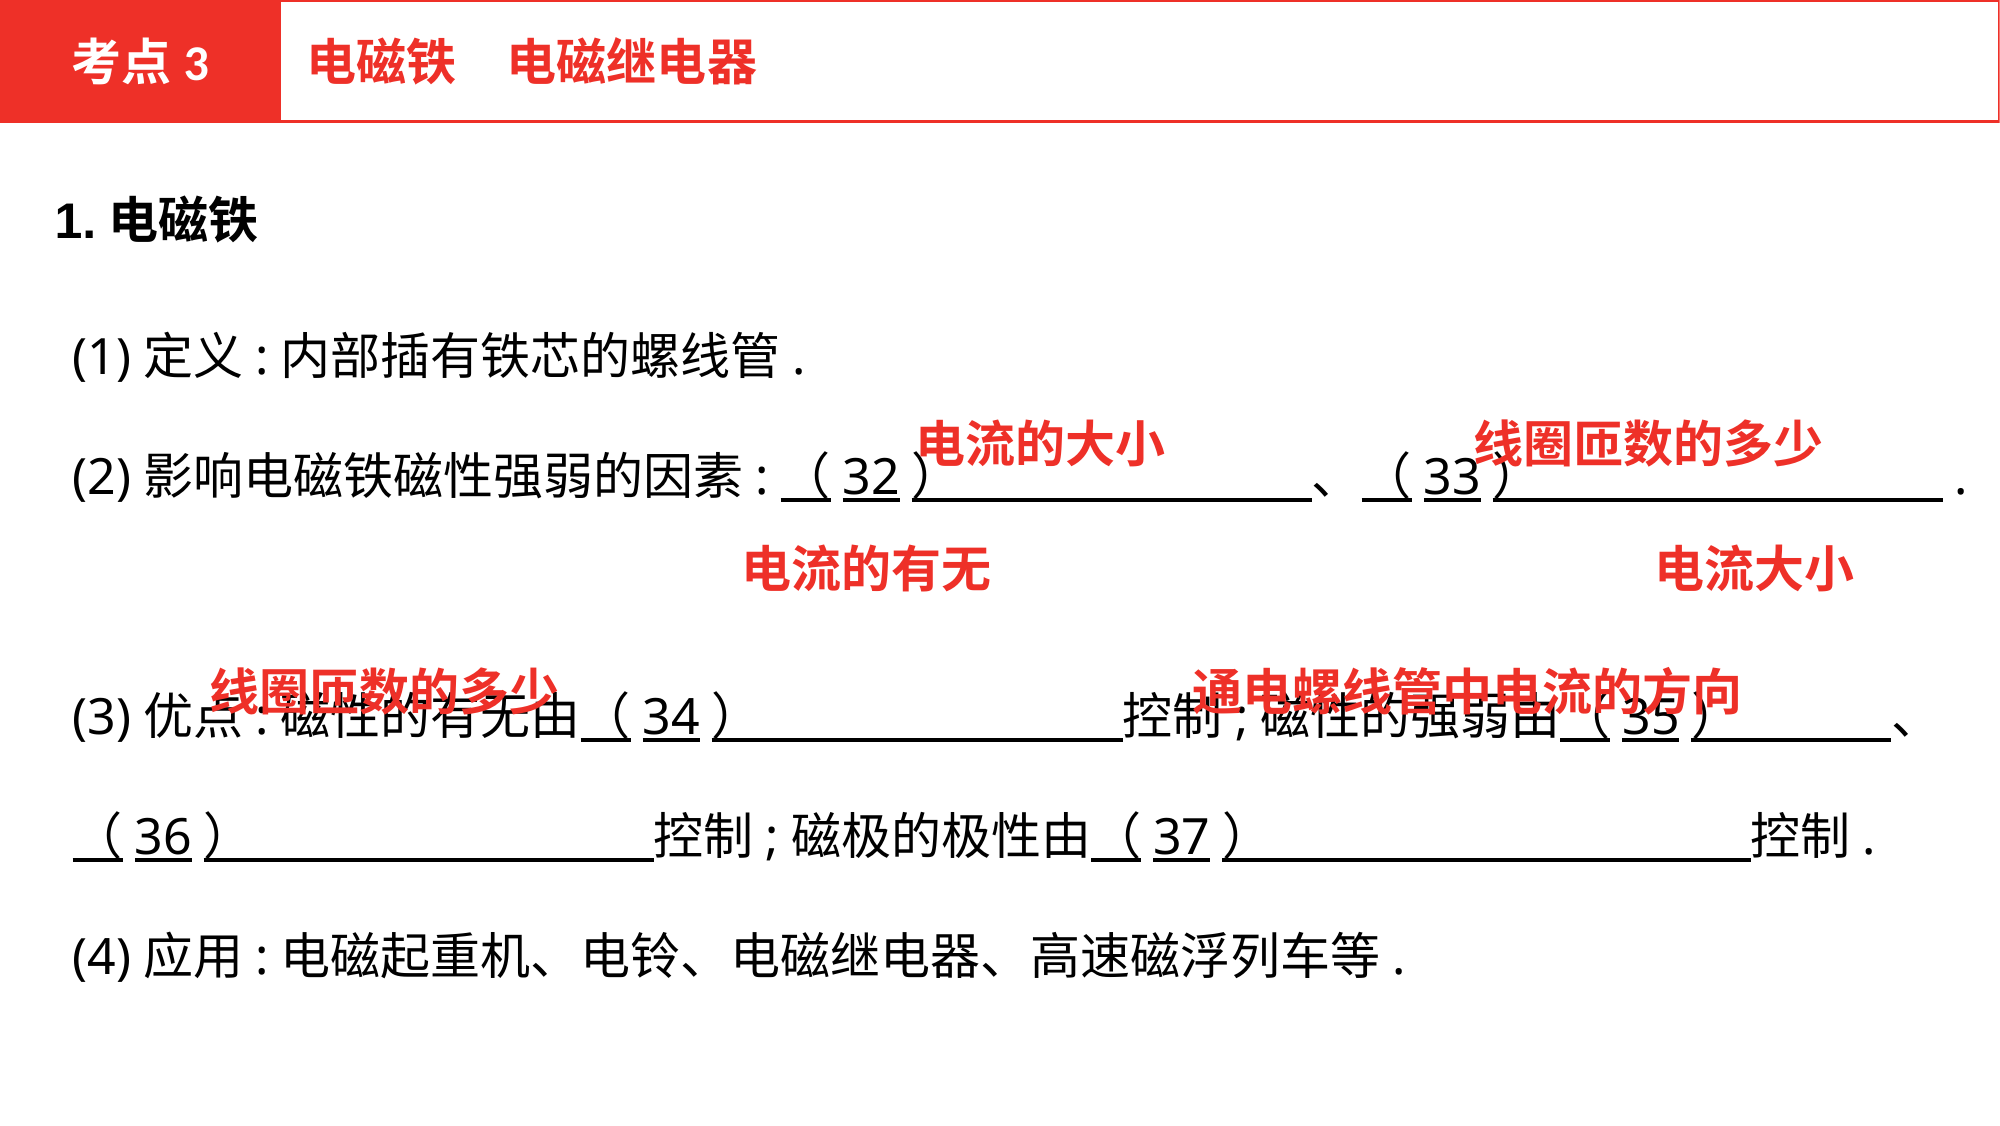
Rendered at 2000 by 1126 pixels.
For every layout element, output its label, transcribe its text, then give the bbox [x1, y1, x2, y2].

text_box 电流的有无 [726, 529, 1028, 605]
text_box 电磁铁 电磁继电器 [275, 0, 2000, 124]
text_box 电流的大小 [900, 405, 1202, 481]
text_box 线圈匝数的多少 [1458, 405, 1853, 481]
text_box (1)定义:内部插有铁芯的螺线管. (2)影响电磁铁磁性强弱的因素:（32） 、（33） . (3)优点:磁性的有无由（34） 控制;磁性的强弱由（35） 、（36） 控制;磁极的极性由（37） 控制. (4)应用:电磁起重机、电铃、电磁继电器、高速磁浮列车等. [57, 257, 1981, 992]
text_box 考点3 [1, 0, 280, 122]
text_box 1.电磁铁 [39, 166, 1040, 257]
text_box 线圈匝数的多少 [194, 653, 604, 728]
text_box 电流大小 [1640, 529, 1878, 665]
text_box 通电螺线管中电流的方向 [1177, 653, 1781, 728]
